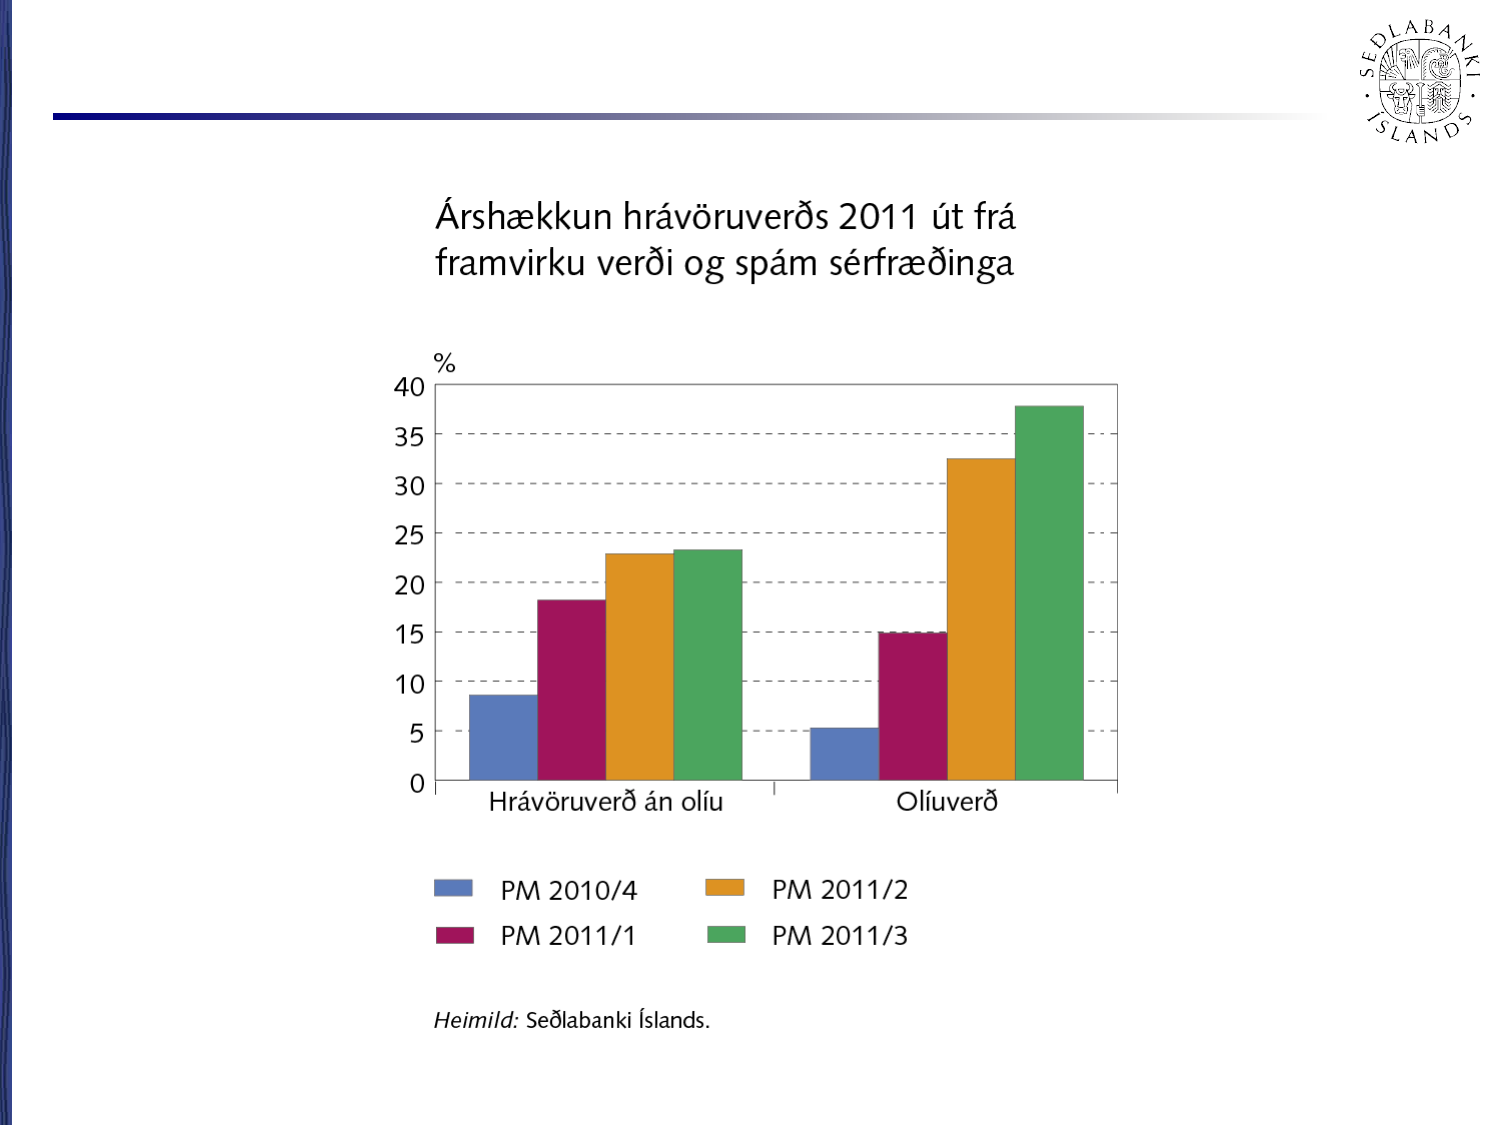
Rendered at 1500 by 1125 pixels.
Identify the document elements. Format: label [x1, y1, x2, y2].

picture [1357, 18, 1482, 149]
picture [0, 0, 12, 1125]
list [394, 197, 1118, 1034]
